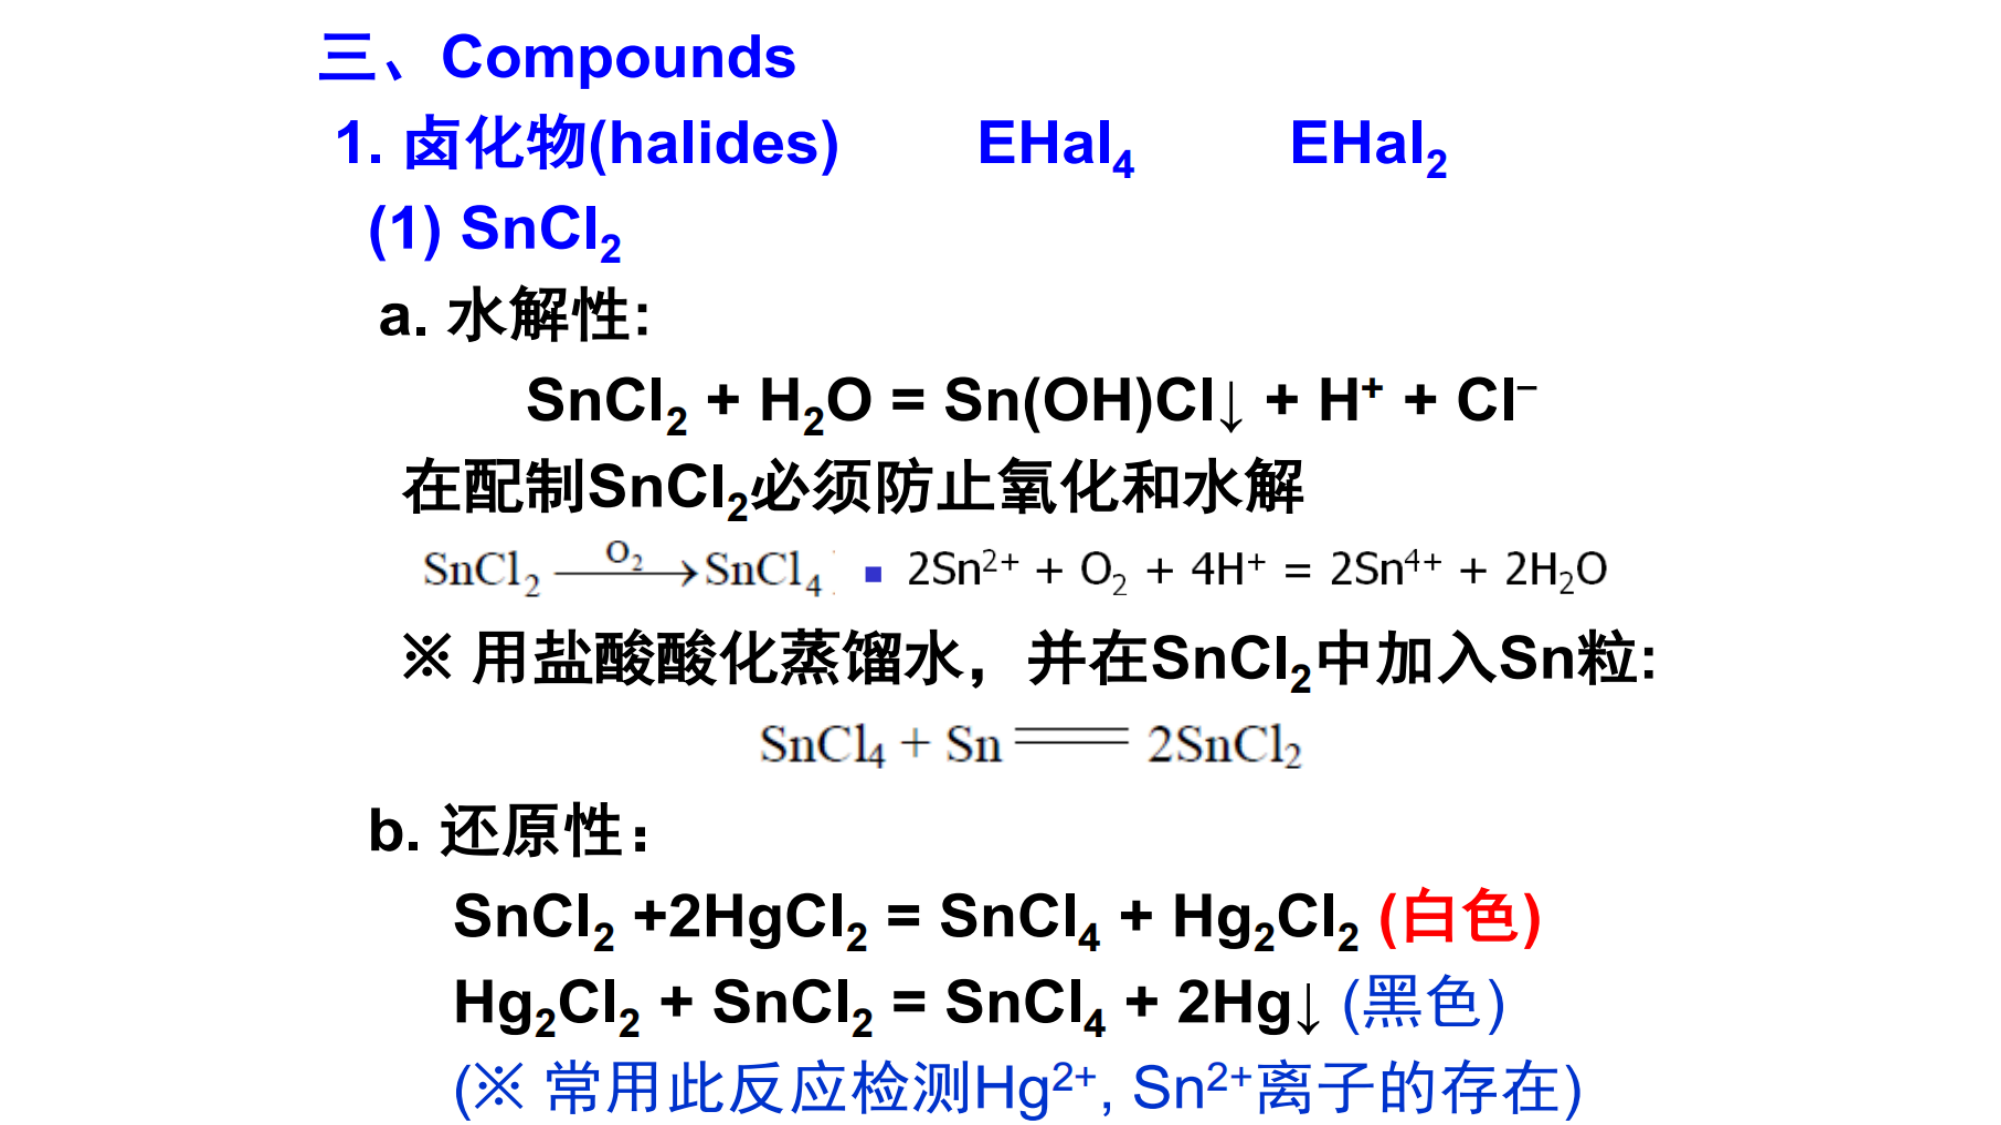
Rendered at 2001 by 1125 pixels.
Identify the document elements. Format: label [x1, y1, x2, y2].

picture [241, 14, 1671, 1125]
